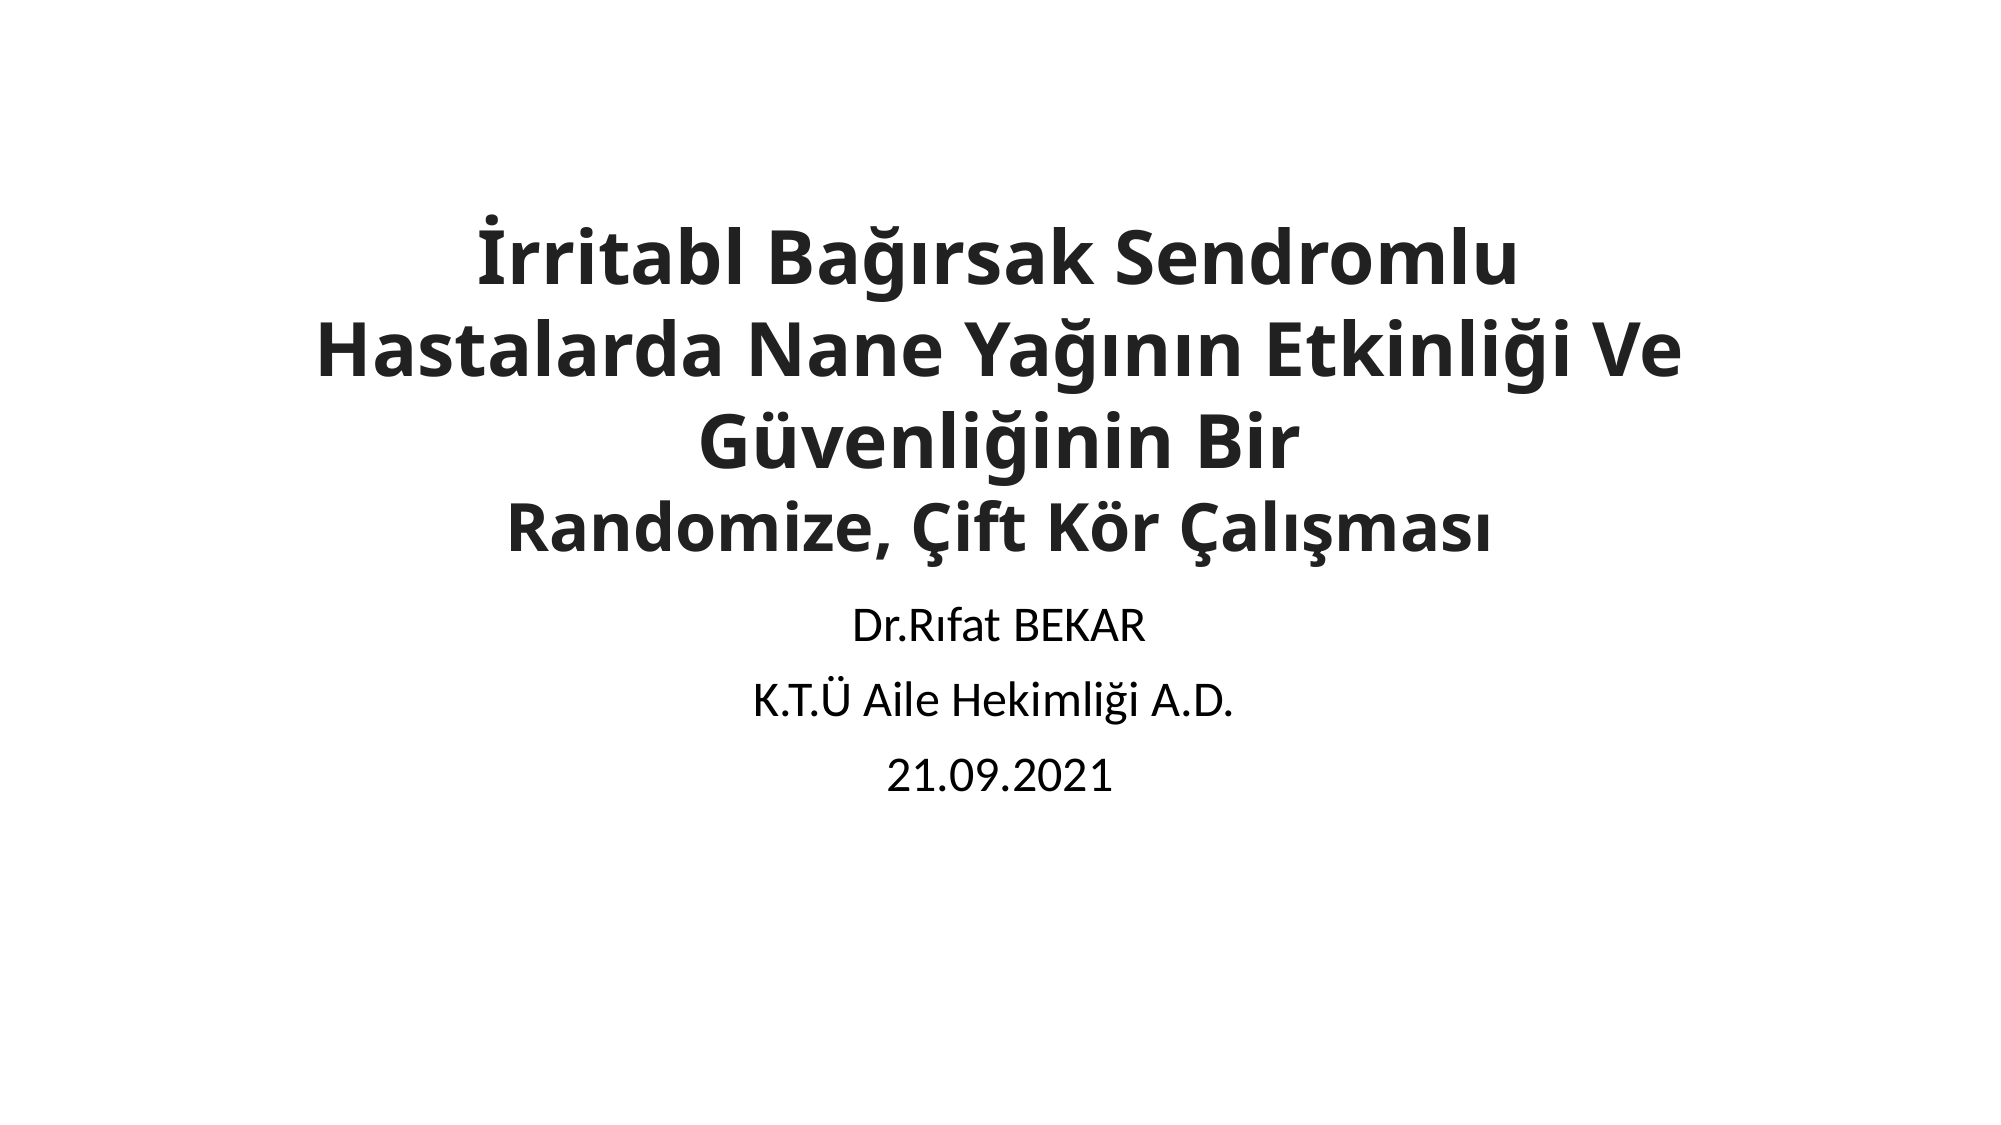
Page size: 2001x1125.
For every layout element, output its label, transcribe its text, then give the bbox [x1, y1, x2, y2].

title İrritabl Bağırsak Sendromlu Hastalarda Nane Yağının Etkinliği Ve Güvenliğinin Bir Randomize, Çift Kör Çalışması [249, 184, 1750, 576]
subtitle Dr.Rıfat BEKAR K.T.Ü Aile Hekimliği A.D. 21.09.2021 [249, 590, 1750, 863]
